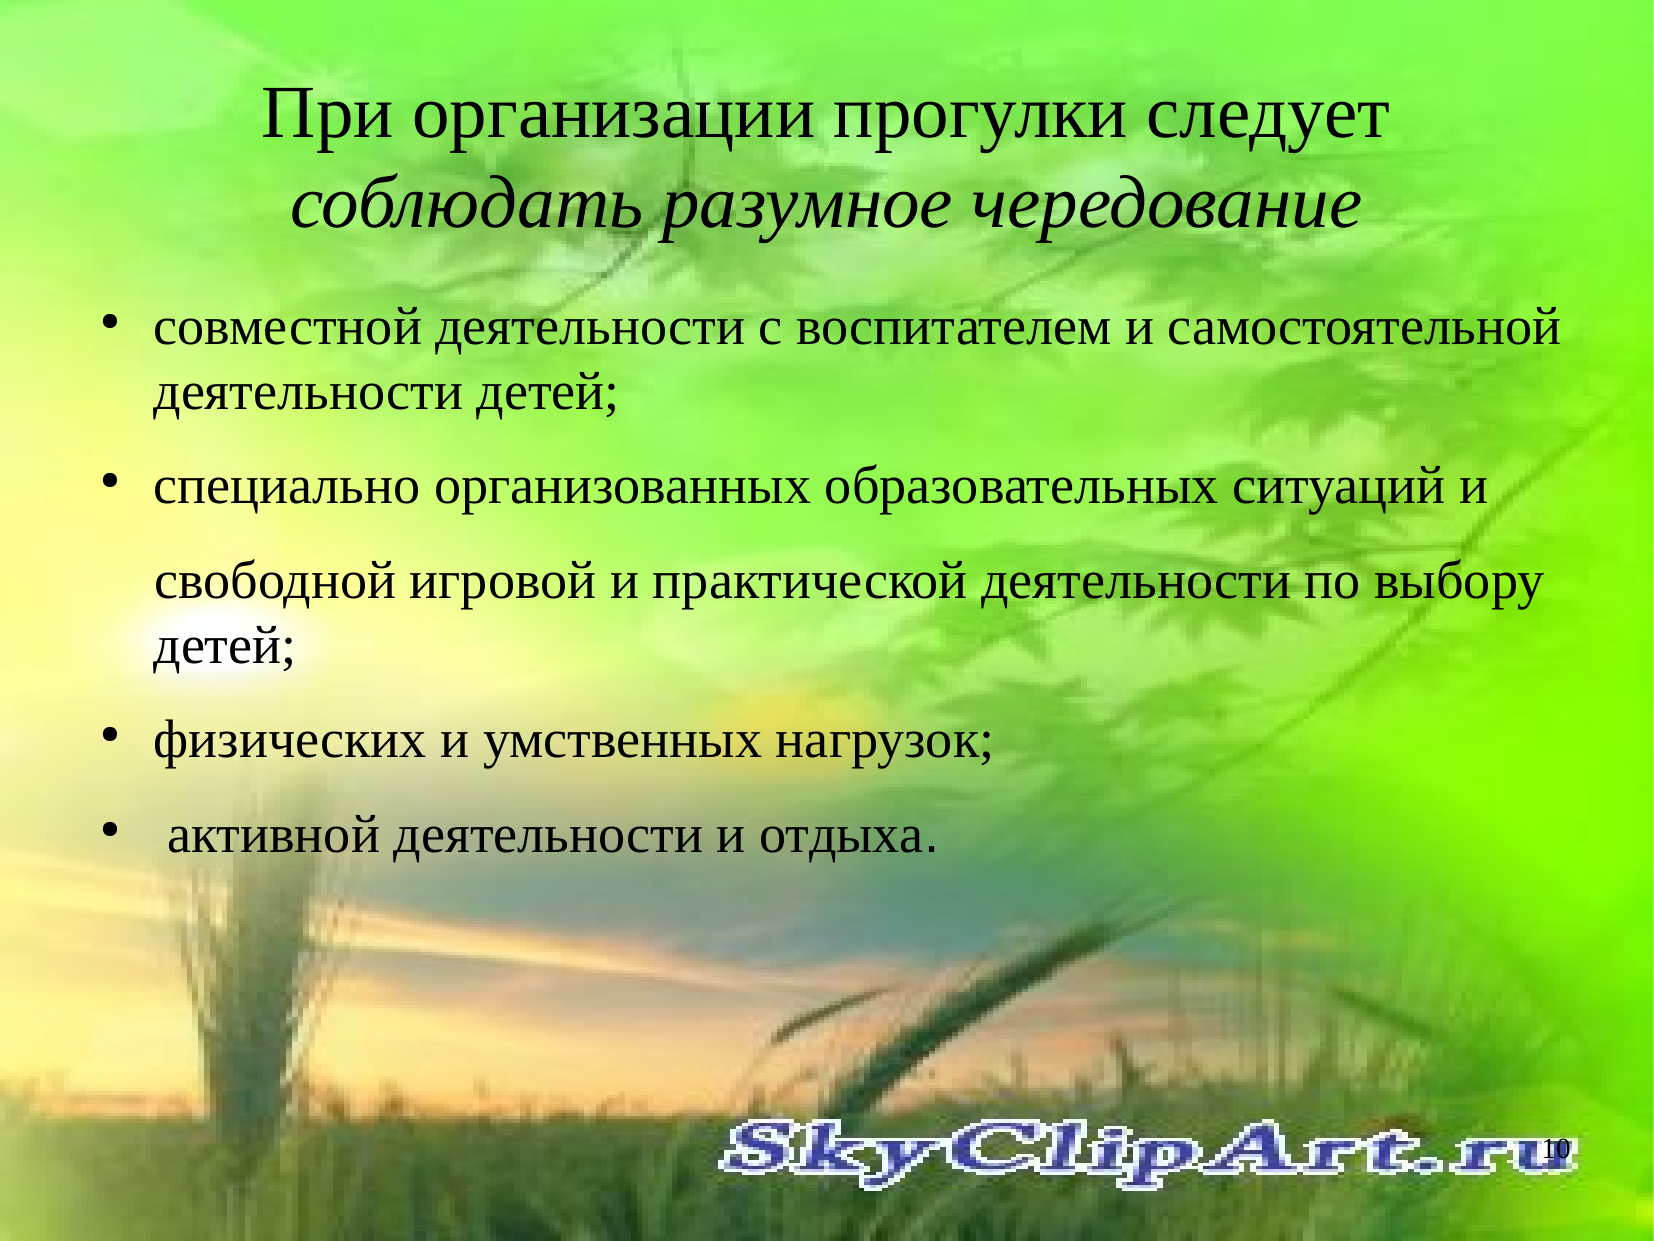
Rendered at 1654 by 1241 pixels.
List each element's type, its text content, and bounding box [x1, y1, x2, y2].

slide_number 10 [1185, 1129, 1571, 1216]
picture [0, 0, 1654, 1241]
title При организации прогулки следует соблюдать разумное чередование [82, 49, 1571, 257]
list совместной деятельности с воспитателем и самостоятельной деятельности детей; специально организованных образовательных ситуаций и свободной игровой и практической деятельности по выбору детей; физических и умственных нагрузок; активной деятельности и отдыха. [82, 290, 1571, 1109]
